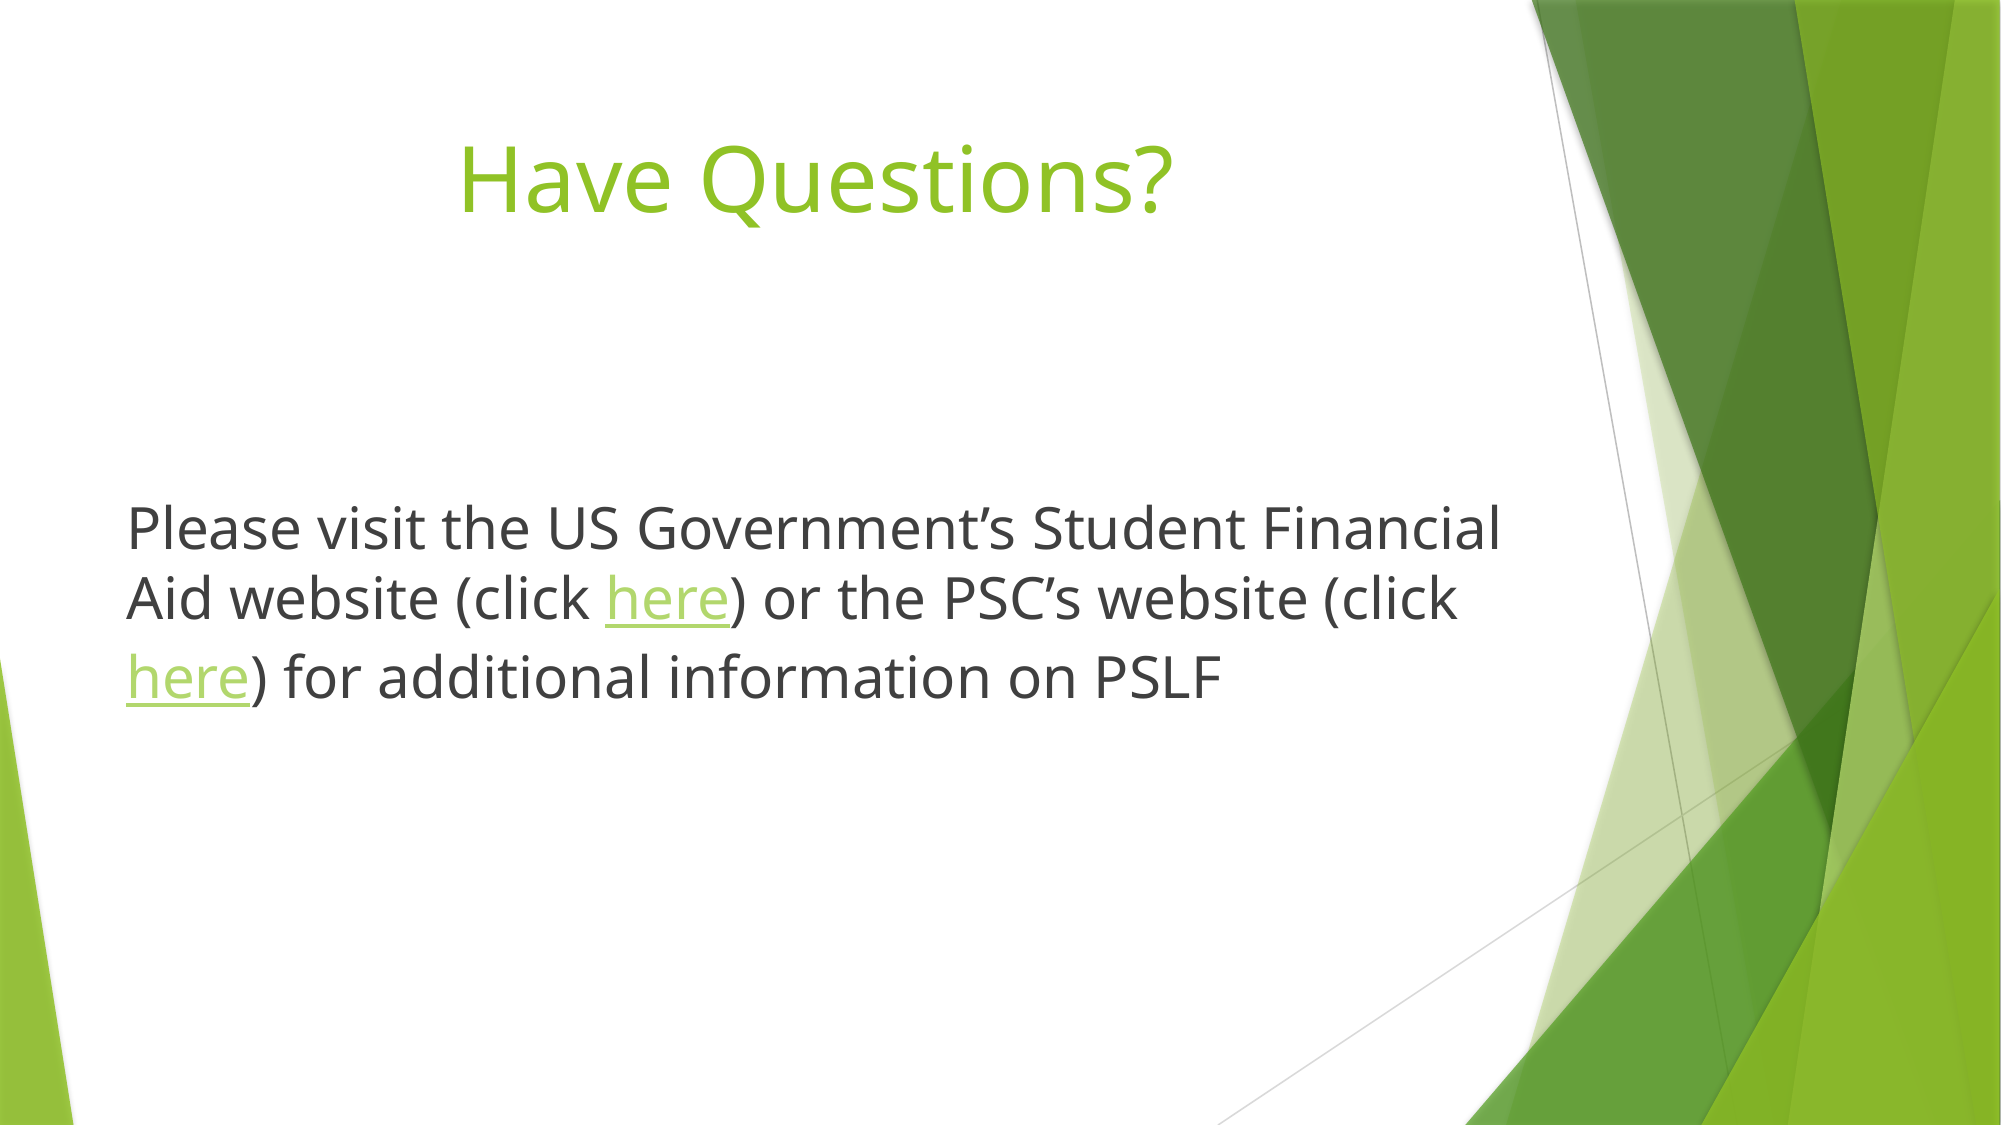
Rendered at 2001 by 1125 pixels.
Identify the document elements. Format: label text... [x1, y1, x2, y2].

title Have Questions? [111, 99, 1522, 251]
list Please visit the US Government’s Student Financial Aid website (click here) or the PSC’s website (click here) for additional information on PSLF [111, 251, 1522, 1025]
